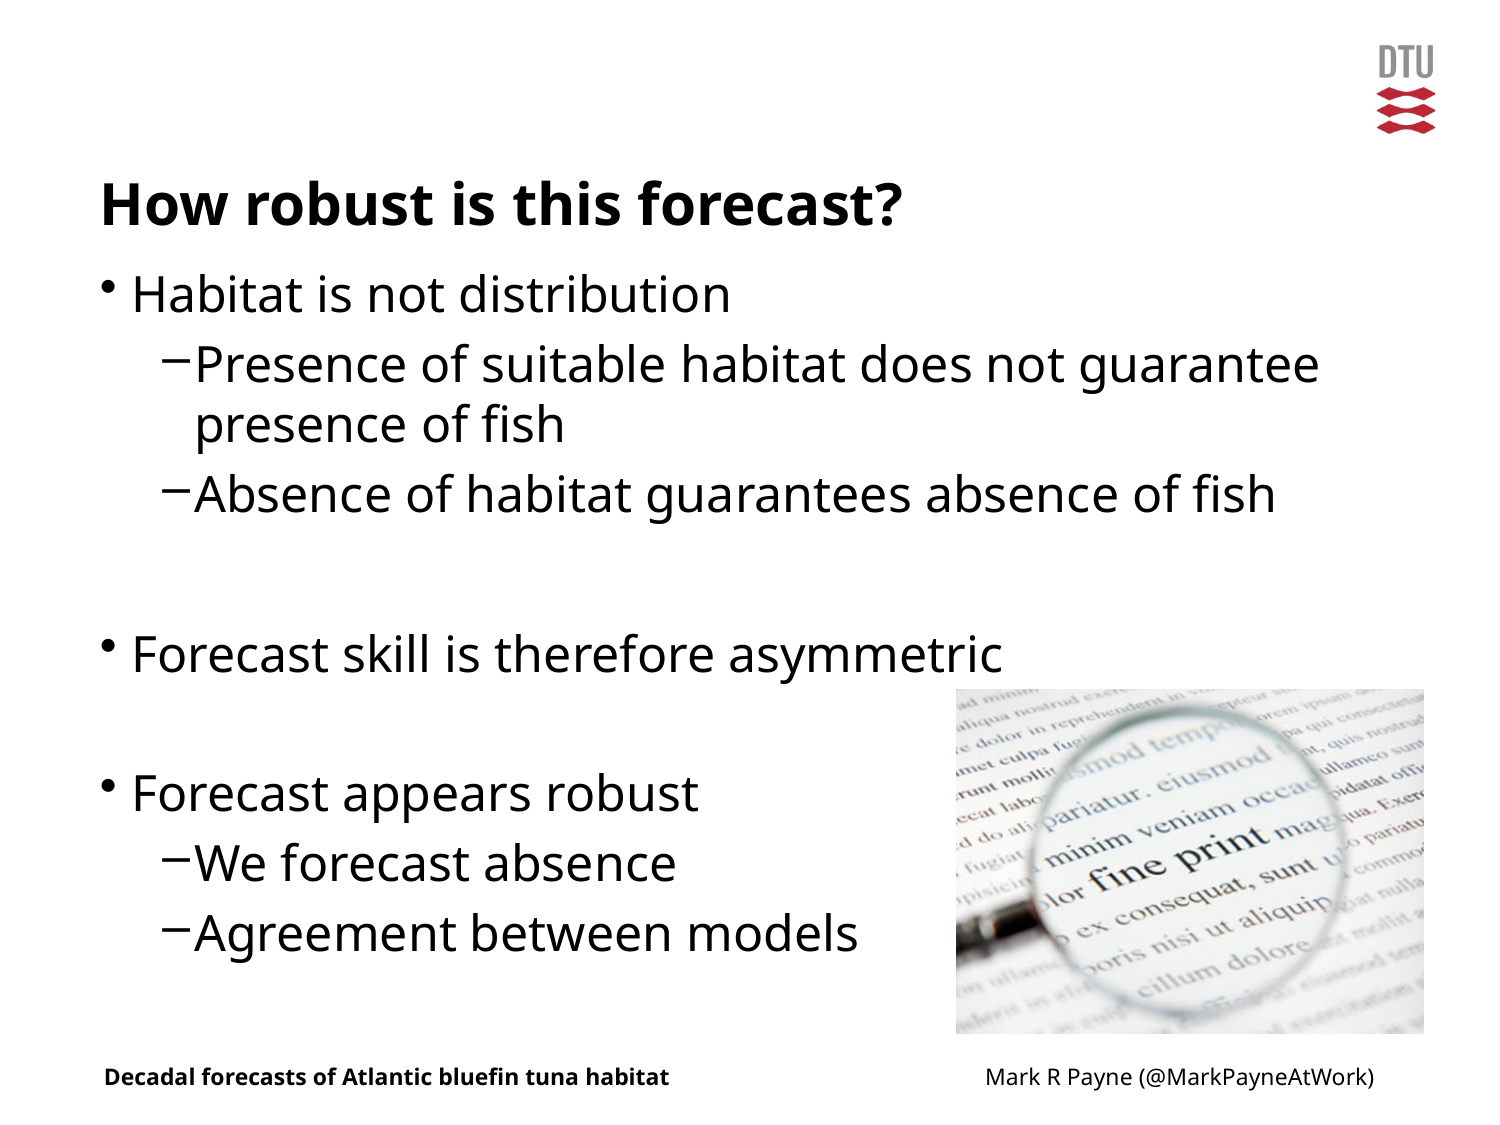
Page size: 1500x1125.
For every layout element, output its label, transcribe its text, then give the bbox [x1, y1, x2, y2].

picture [956, 689, 1424, 1034]
list Habitat is not distribution Presence of suitable habitat does not guarantee presence of fish Absence of habitat guarantees absence of fish Forecast skill is therefore asymmetric Forecast appears robust We forecast absence Agreement between models [99, 262, 1375, 1012]
title How robust is this forecast? [99, 50, 1375, 238]
picture [1356, 45, 1436, 134]
